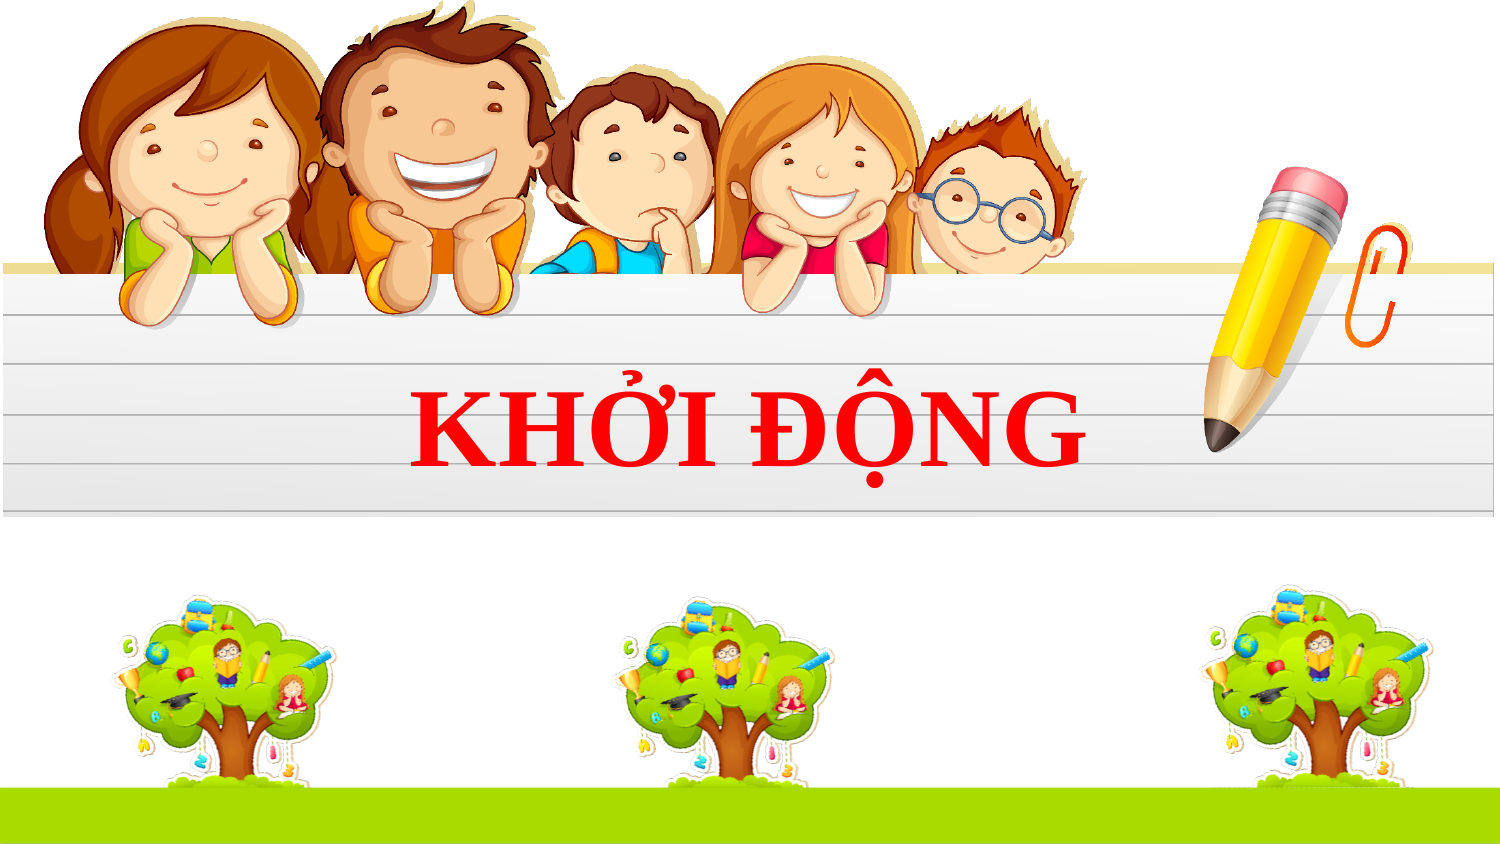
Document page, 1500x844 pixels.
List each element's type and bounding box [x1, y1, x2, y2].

picture [593, 559, 862, 807]
picture [92, 557, 364, 807]
picture [1178, 545, 1462, 806]
picture [3, 0, 1500, 517]
text_box [0, 786, 1500, 844]
